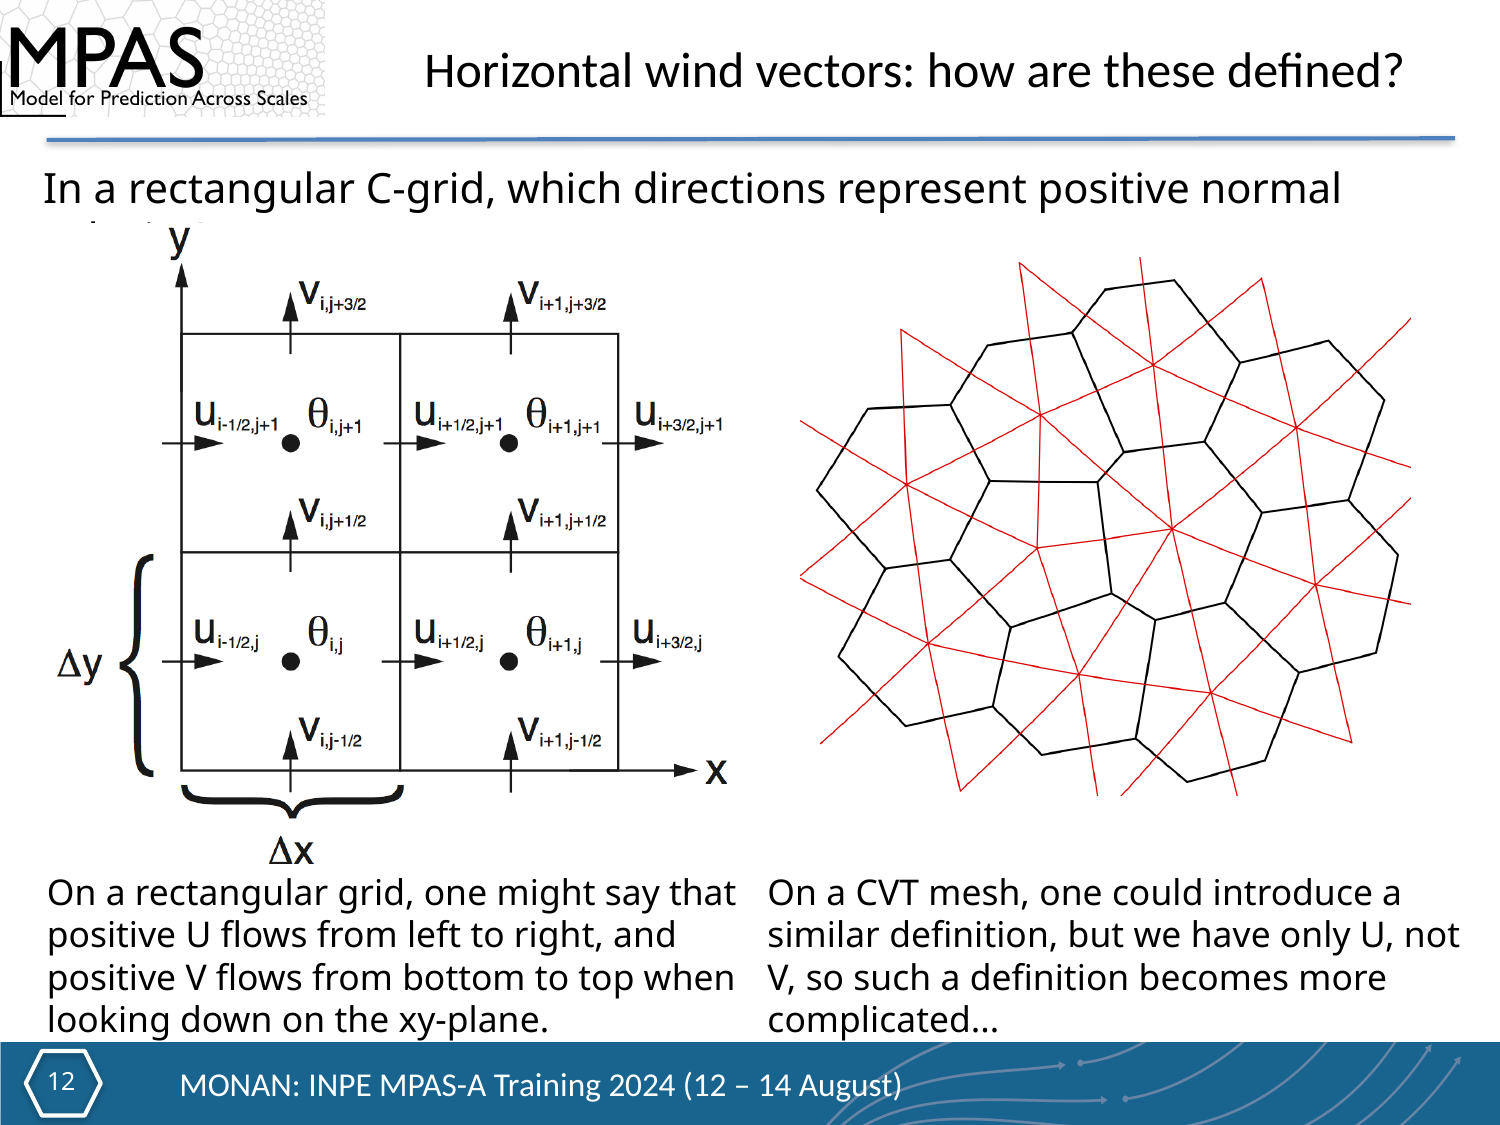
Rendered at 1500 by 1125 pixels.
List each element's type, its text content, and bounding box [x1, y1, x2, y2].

text_box In a rectangular C-grid, which directions represent positive normal velocity? [43, 161, 1470, 280]
picture [0, 1042, 1500, 1125]
slide_number 11 [23, 1053, 99, 1113]
text_box On a rectangular grid, one might say that positive U flows from left to right, and positive V flows from bottom to top when looking down on the xy-plane. [46, 870, 750, 1064]
picture [21, 222, 735, 869]
picture [800, 257, 1411, 797]
picture [0, 0, 326, 117]
text_box Horizontal wind vectors: how are these defined? [354, 7, 1476, 127]
text_box On a CVT mesh, one could introduce a similar definition, but we have only U, not V, so such a definition becomes more complicated... [767, 870, 1489, 1064]
